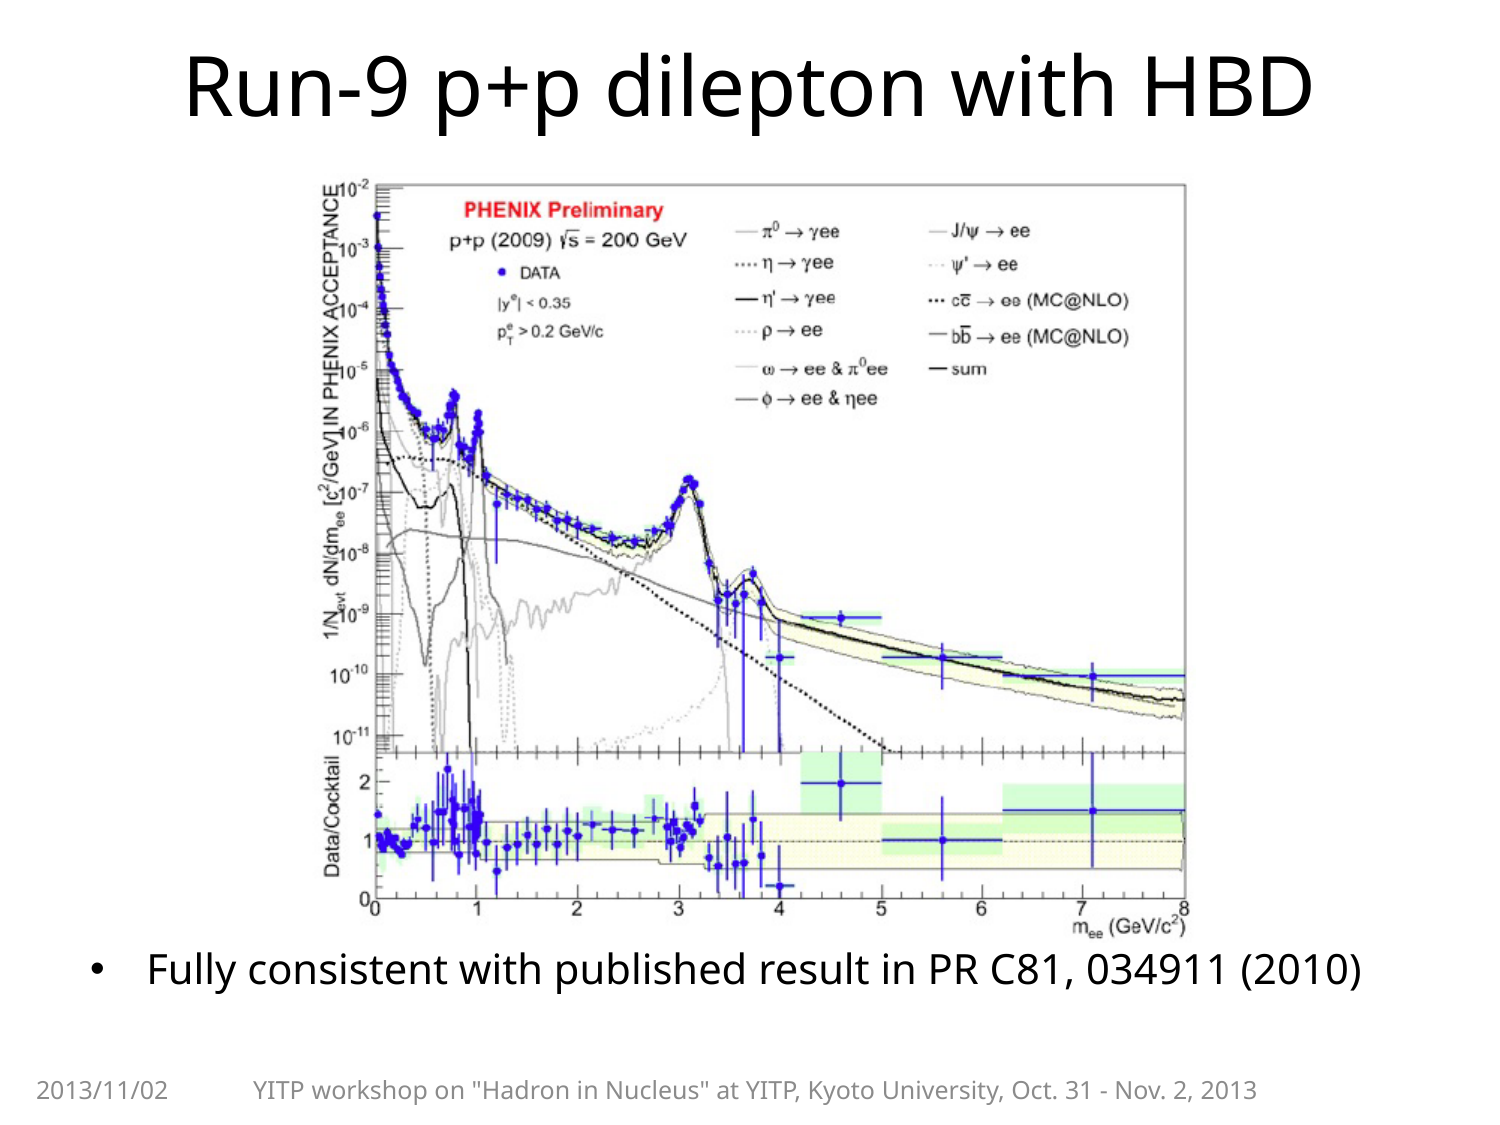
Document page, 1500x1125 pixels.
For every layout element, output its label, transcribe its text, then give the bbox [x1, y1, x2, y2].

picture [291, 173, 1197, 943]
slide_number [21, 1059, 190, 1120]
list Fully consistent with published result in PR C81, 034911 (2010) [75, 935, 1425, 1060]
title Run-9 p+p dilepton with HBD [75, 7, 1425, 159]
footer YITP workshop on "Hadron in Nucleus" at YITP, Kyoto University, Oct. 31 - Nov. 2, 2013 [212, 1059, 1301, 1120]
